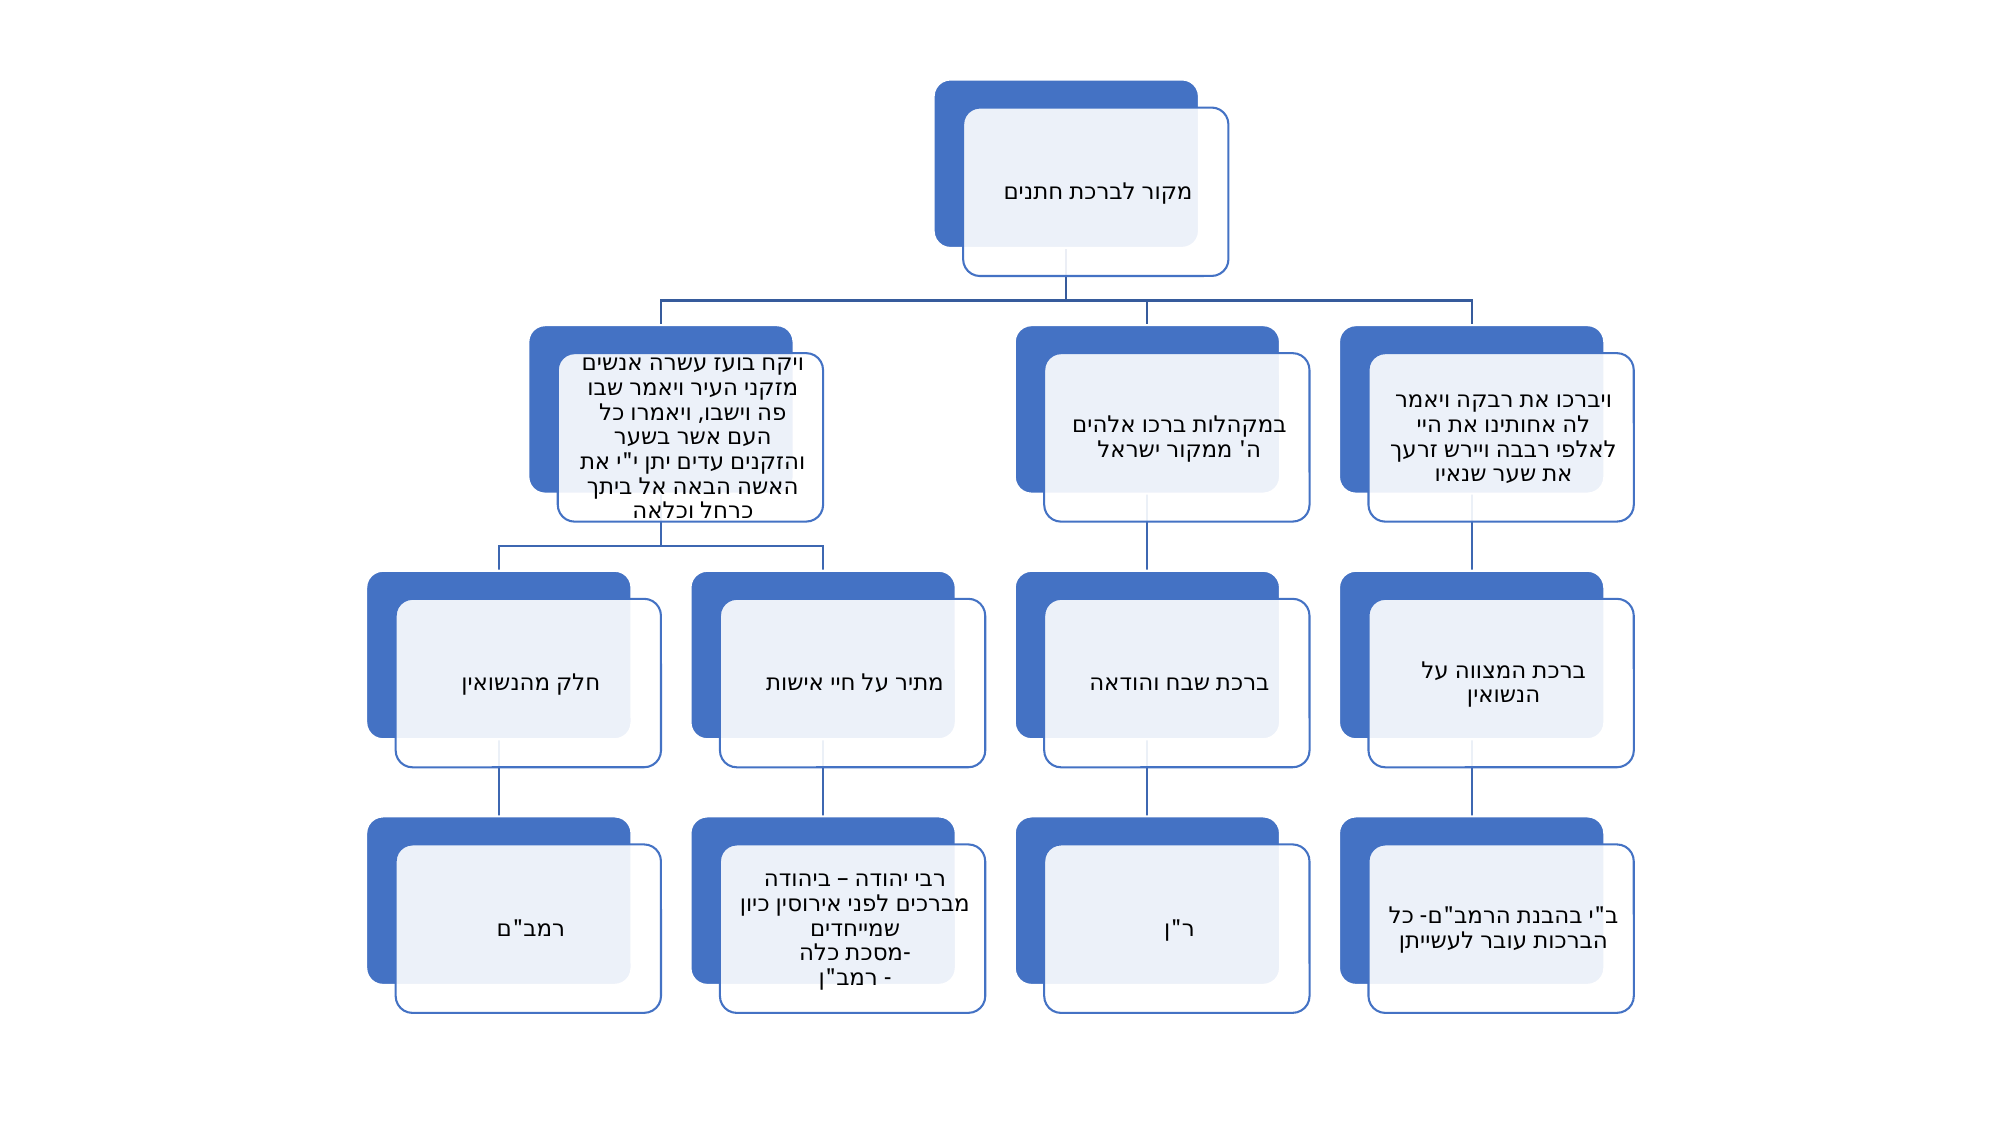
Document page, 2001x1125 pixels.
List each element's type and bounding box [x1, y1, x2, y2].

list [137, 79, 1863, 1014]
